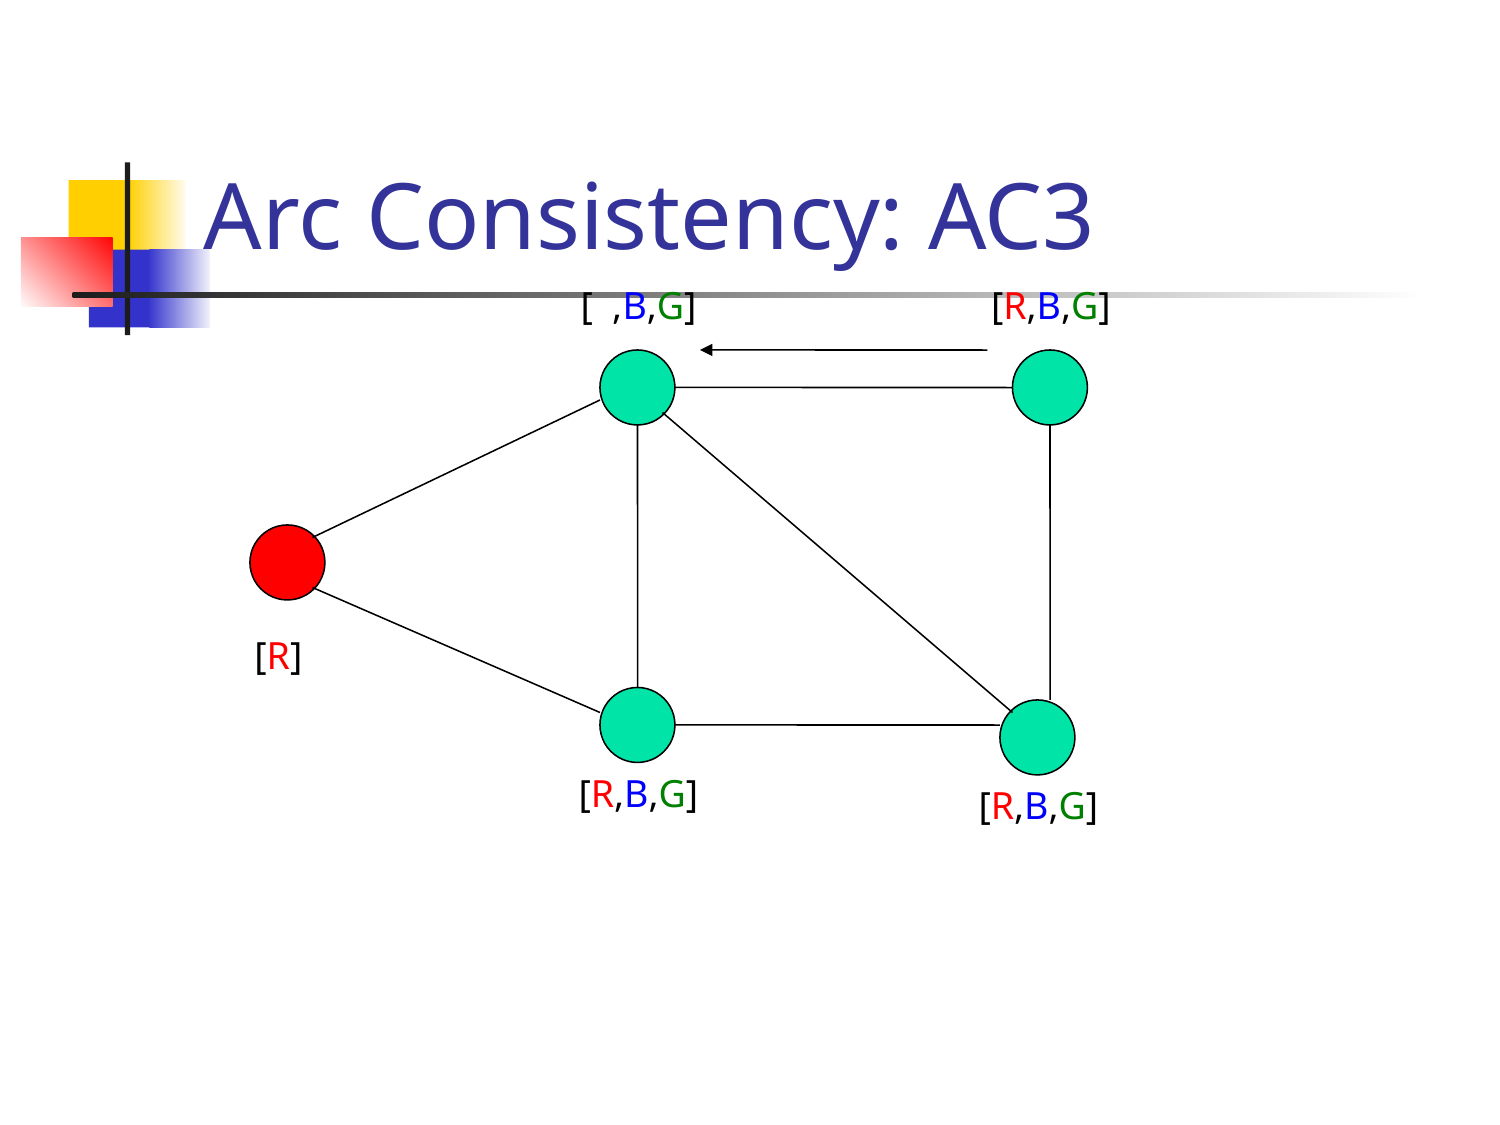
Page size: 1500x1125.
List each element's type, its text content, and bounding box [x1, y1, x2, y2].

text_box [249, 524, 325, 600]
text_box [599, 349, 675, 425]
title Arc Consistency: AC3 [188, 34, 1468, 276]
text_box [599, 687, 675, 762]
text_box [699, 343, 988, 357]
text_box [999, 699, 1075, 774]
text_box [ ,B,G] [566, 274, 711, 335]
text_box [R,B,G] [565, 762, 712, 823]
text_box [1012, 349, 1088, 425]
text_box [R,B,G] [977, 274, 1125, 335]
text_box [R,B,G] [965, 774, 1112, 835]
text_box [R] [239, 624, 318, 685]
